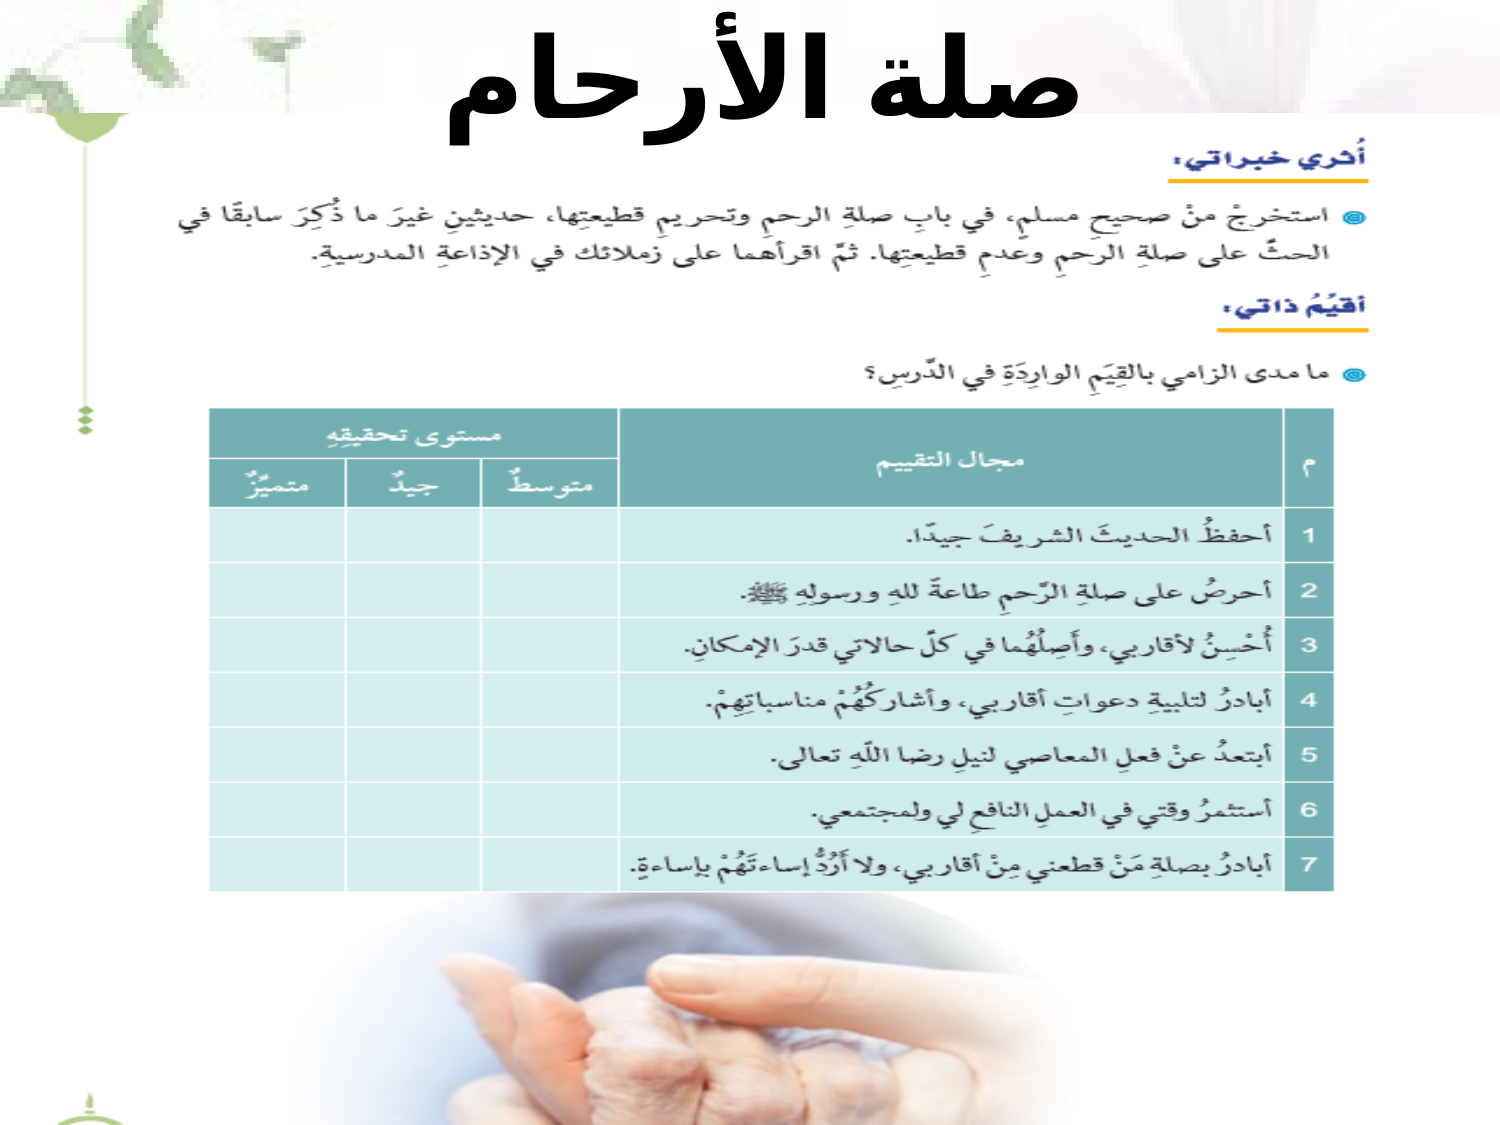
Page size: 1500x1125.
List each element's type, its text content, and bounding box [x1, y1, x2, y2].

text_box صلة الأرحام [427, 0, 1103, 111]
picture [0, 113, 1500, 1125]
